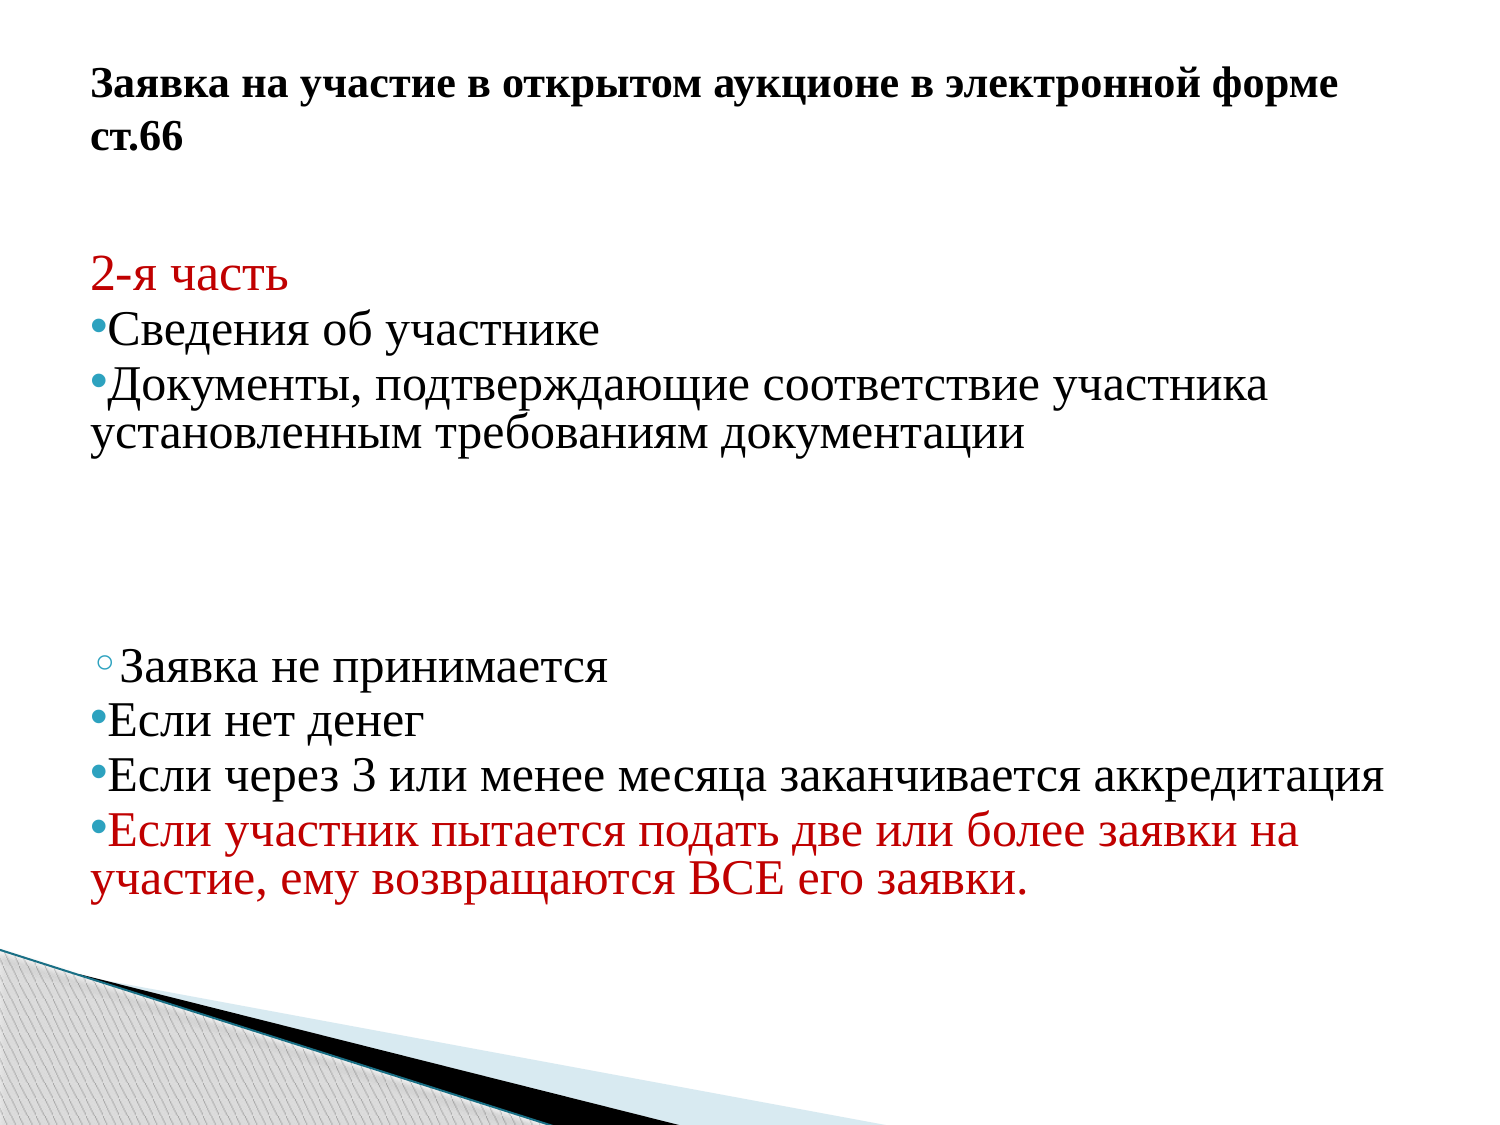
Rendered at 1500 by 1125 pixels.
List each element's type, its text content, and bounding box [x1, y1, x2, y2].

title Заявка на участие в открытом аукционе в электронной форме ст.66 [75, 45, 1425, 233]
list 2-я часть Сведения об участнике Документы, подтверждающие соответствие участника установленным требованиям документации Заявка не принимается Если нет денег Если через 3 или менее месяца заканчивается аккредитация Если участник пытается подать две или более заявки на участие, ему возвращаются ВСЕ его заявки. [75, 242, 1425, 986]
